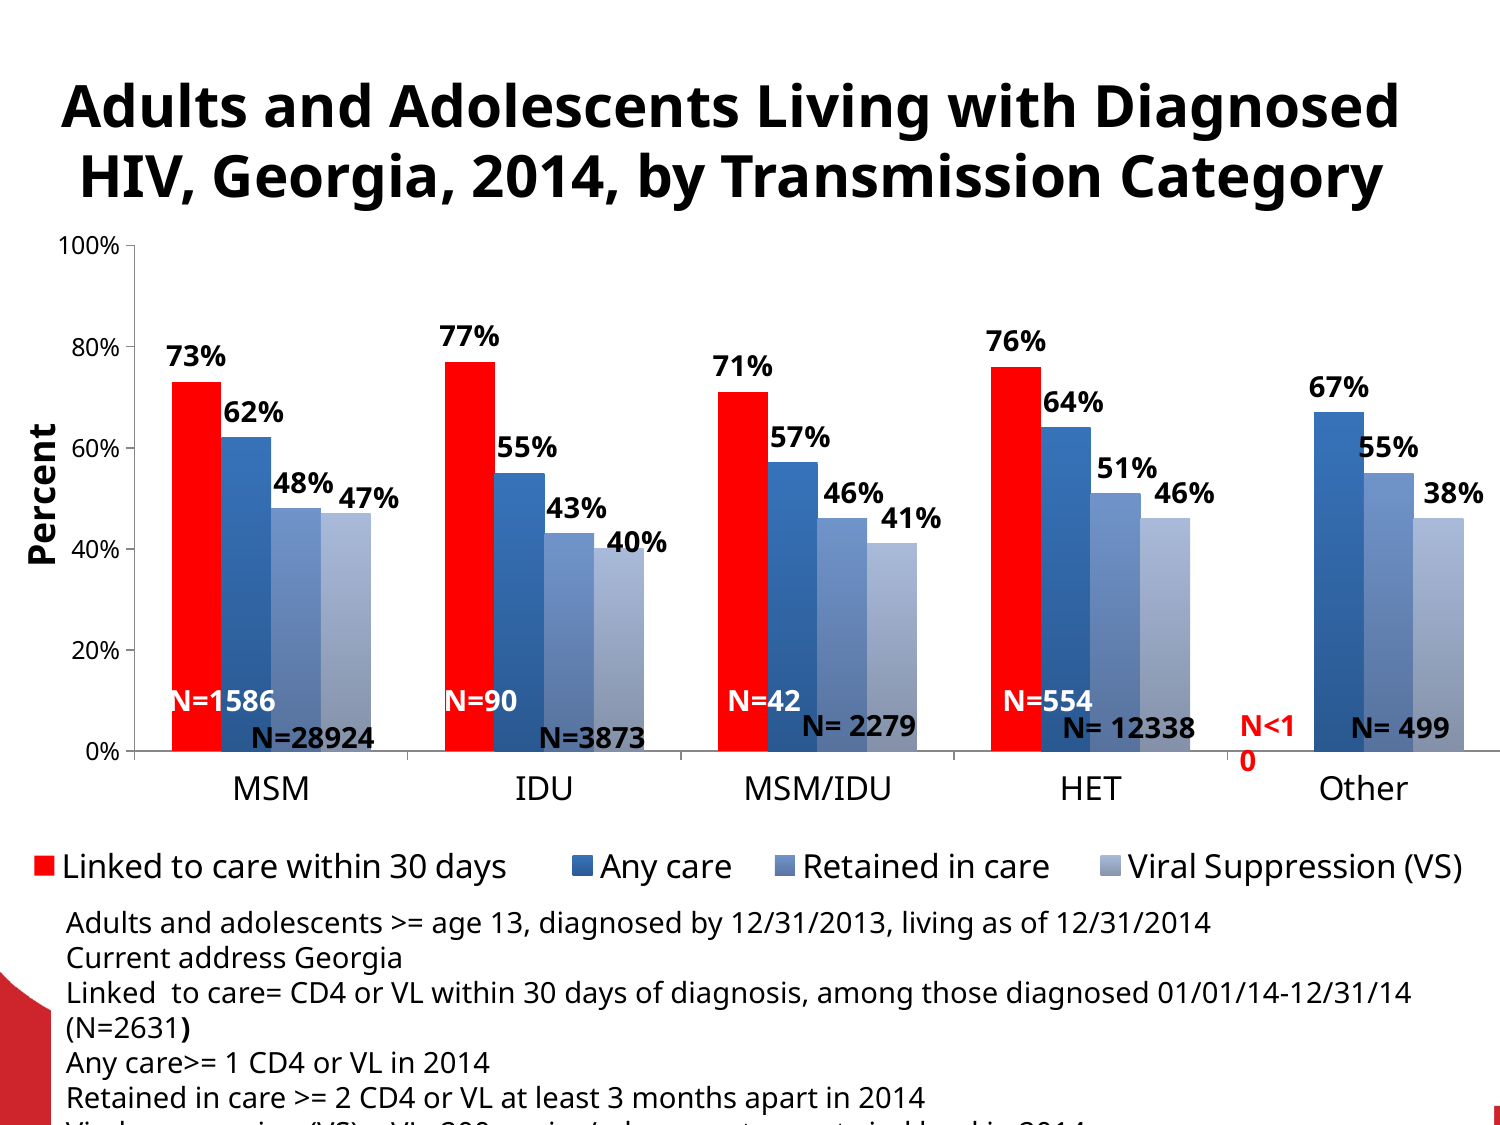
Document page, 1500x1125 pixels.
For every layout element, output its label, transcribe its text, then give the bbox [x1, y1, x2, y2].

picture [0, 0, 1500, 228]
title Adults and Adolescents Living with Diagnosed HIV, Georgia, 2014, by Transmission Category [0, 44, 1463, 228]
picture [0, 233, 51, 1125]
chart [3, 228, 1500, 917]
text_box Adults and adolescents >= age 13, diagnosed by 12/31/2013, living as of 12/31/2014 Current address Georgia Linked to care= CD4 or VL within 30 days of diagnosis, among those diagnosed 01/01/14-12/31/14 (N=2631) Any care>= 1 CD4 or VL in 2014 Retained in care >= 2 CD4 or VL at least 3 months apart in 2014 Viral suppression (VS) = VL<200 copies/ml on most recent viral load in 2014 [51, 925, 1495, 1125]
picture [1495, 917, 1500, 1125]
